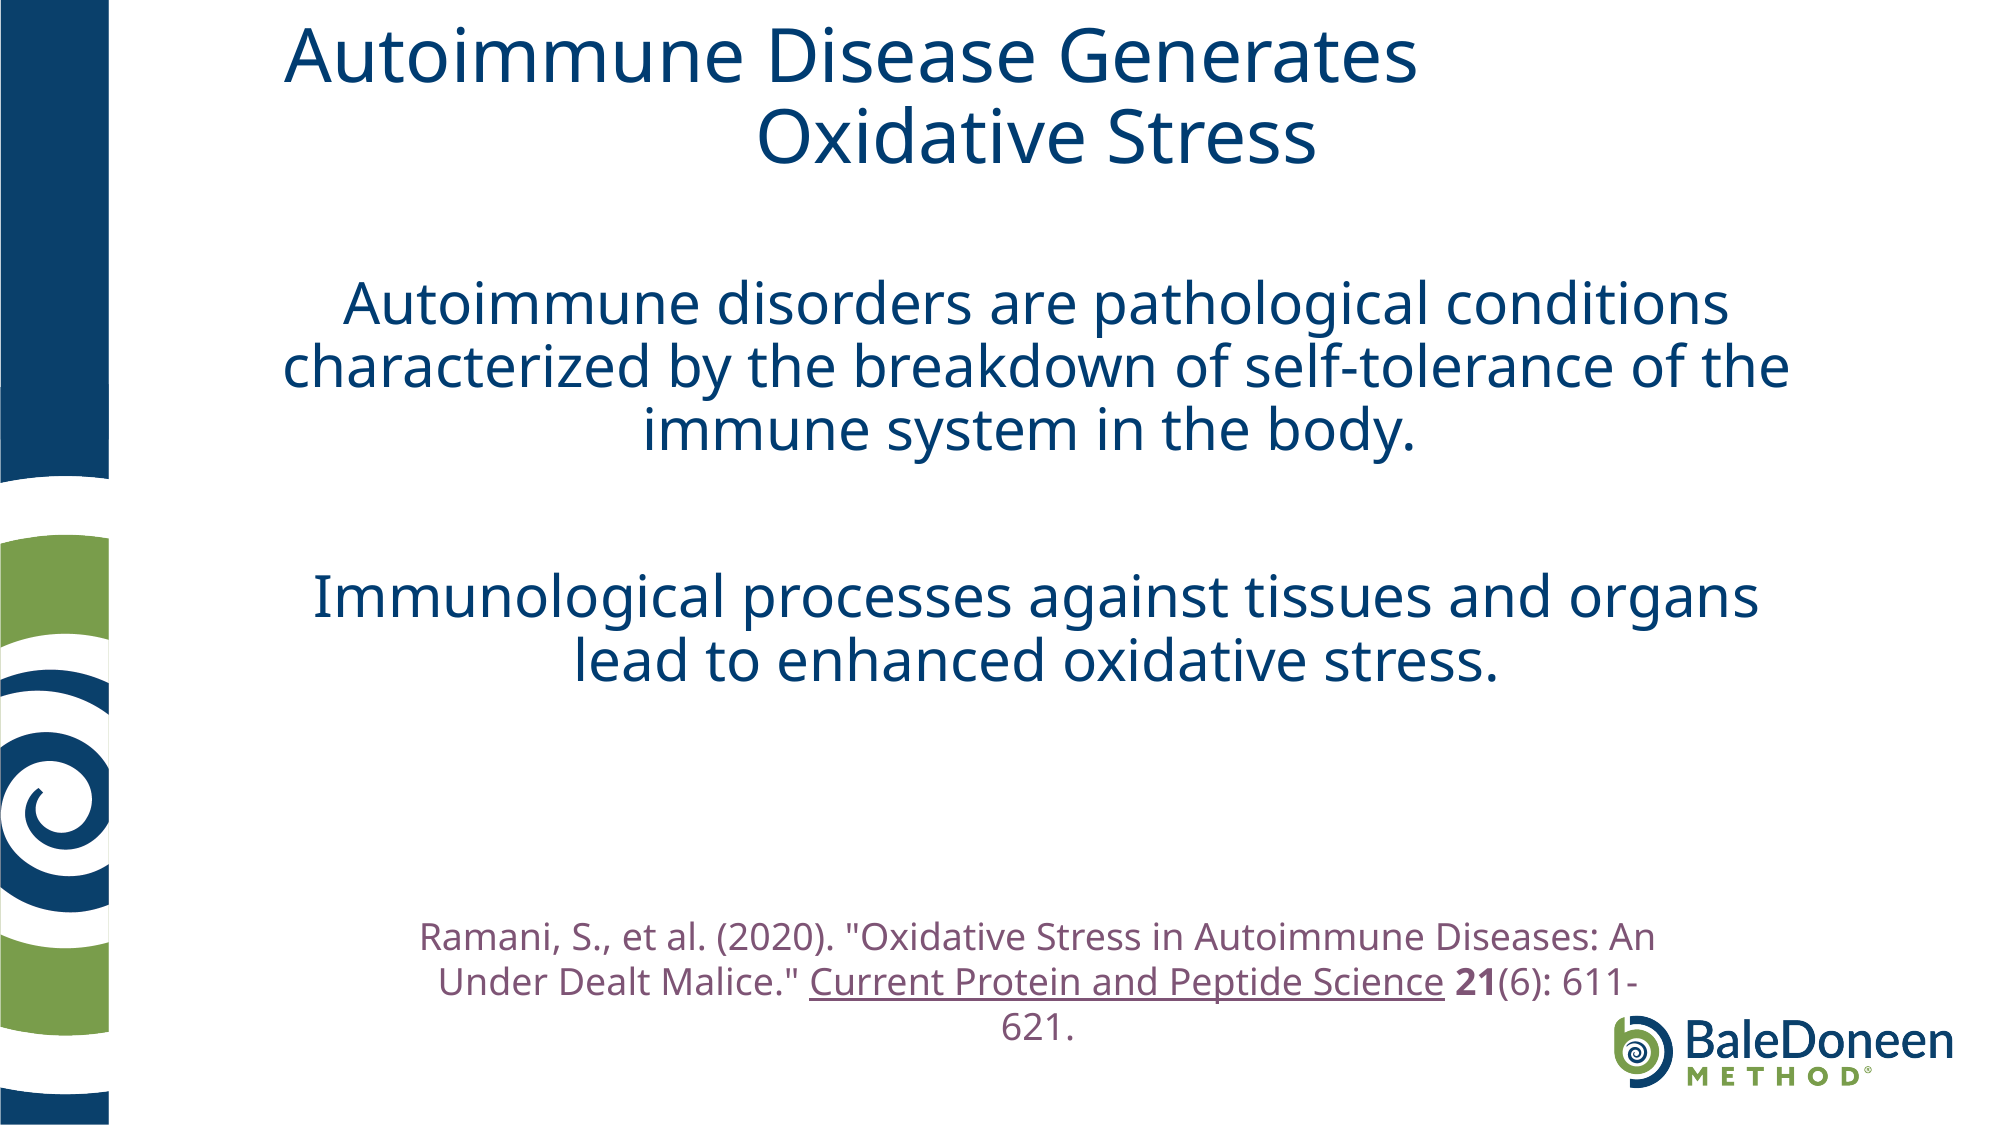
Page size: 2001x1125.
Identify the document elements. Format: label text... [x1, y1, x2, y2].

title Autoimmune Disease Generates Oxidative Stress [262, 37, 1812, 161]
picture [0, 0, 2001, 1125]
text_box Ramani, S., et al. (2020). "Oxidative Stress in Autoimmune Diseases: An Under Dealt Malice." Current Protein and Peptide Science 21(6): 611-621. [401, 905, 1675, 1100]
list Autoimmune disorders are pathological conditions characterized by the breakdown of self-tolerance of the immune system in the body. Immunological processes against tissues and organs lead to enhanced oxidative stress. [262, 266, 1812, 884]
